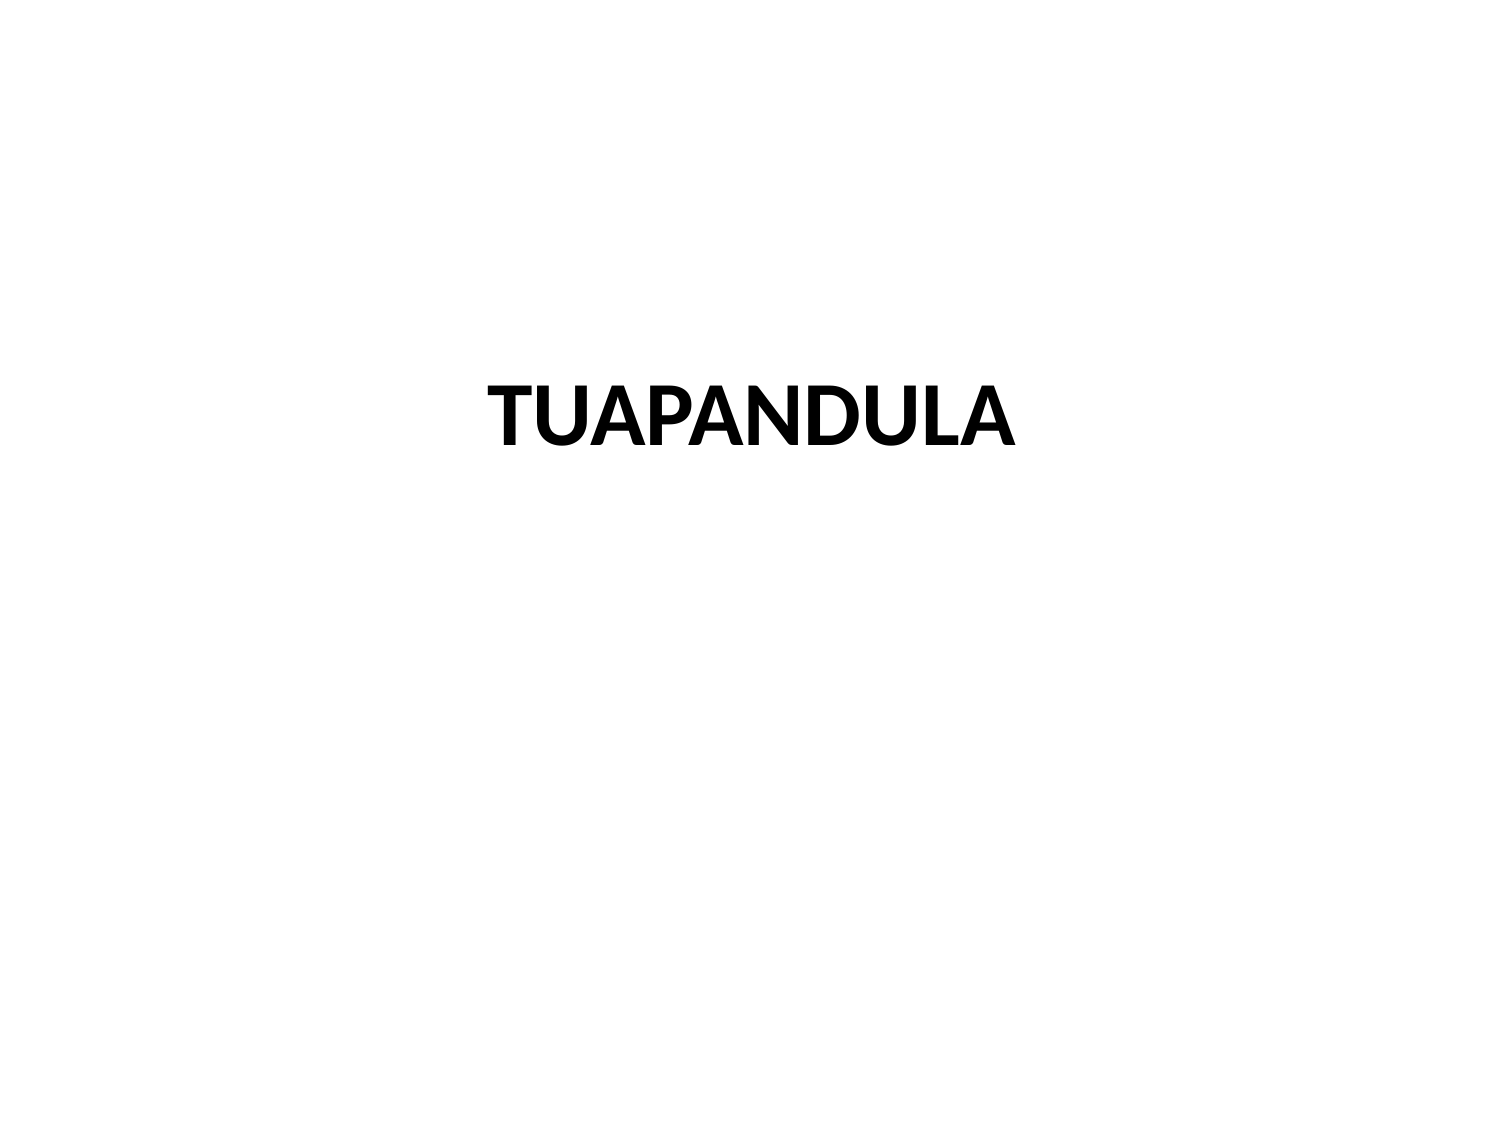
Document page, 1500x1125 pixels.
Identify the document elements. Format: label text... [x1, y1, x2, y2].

list TUAPANDULA [76, 113, 1427, 857]
